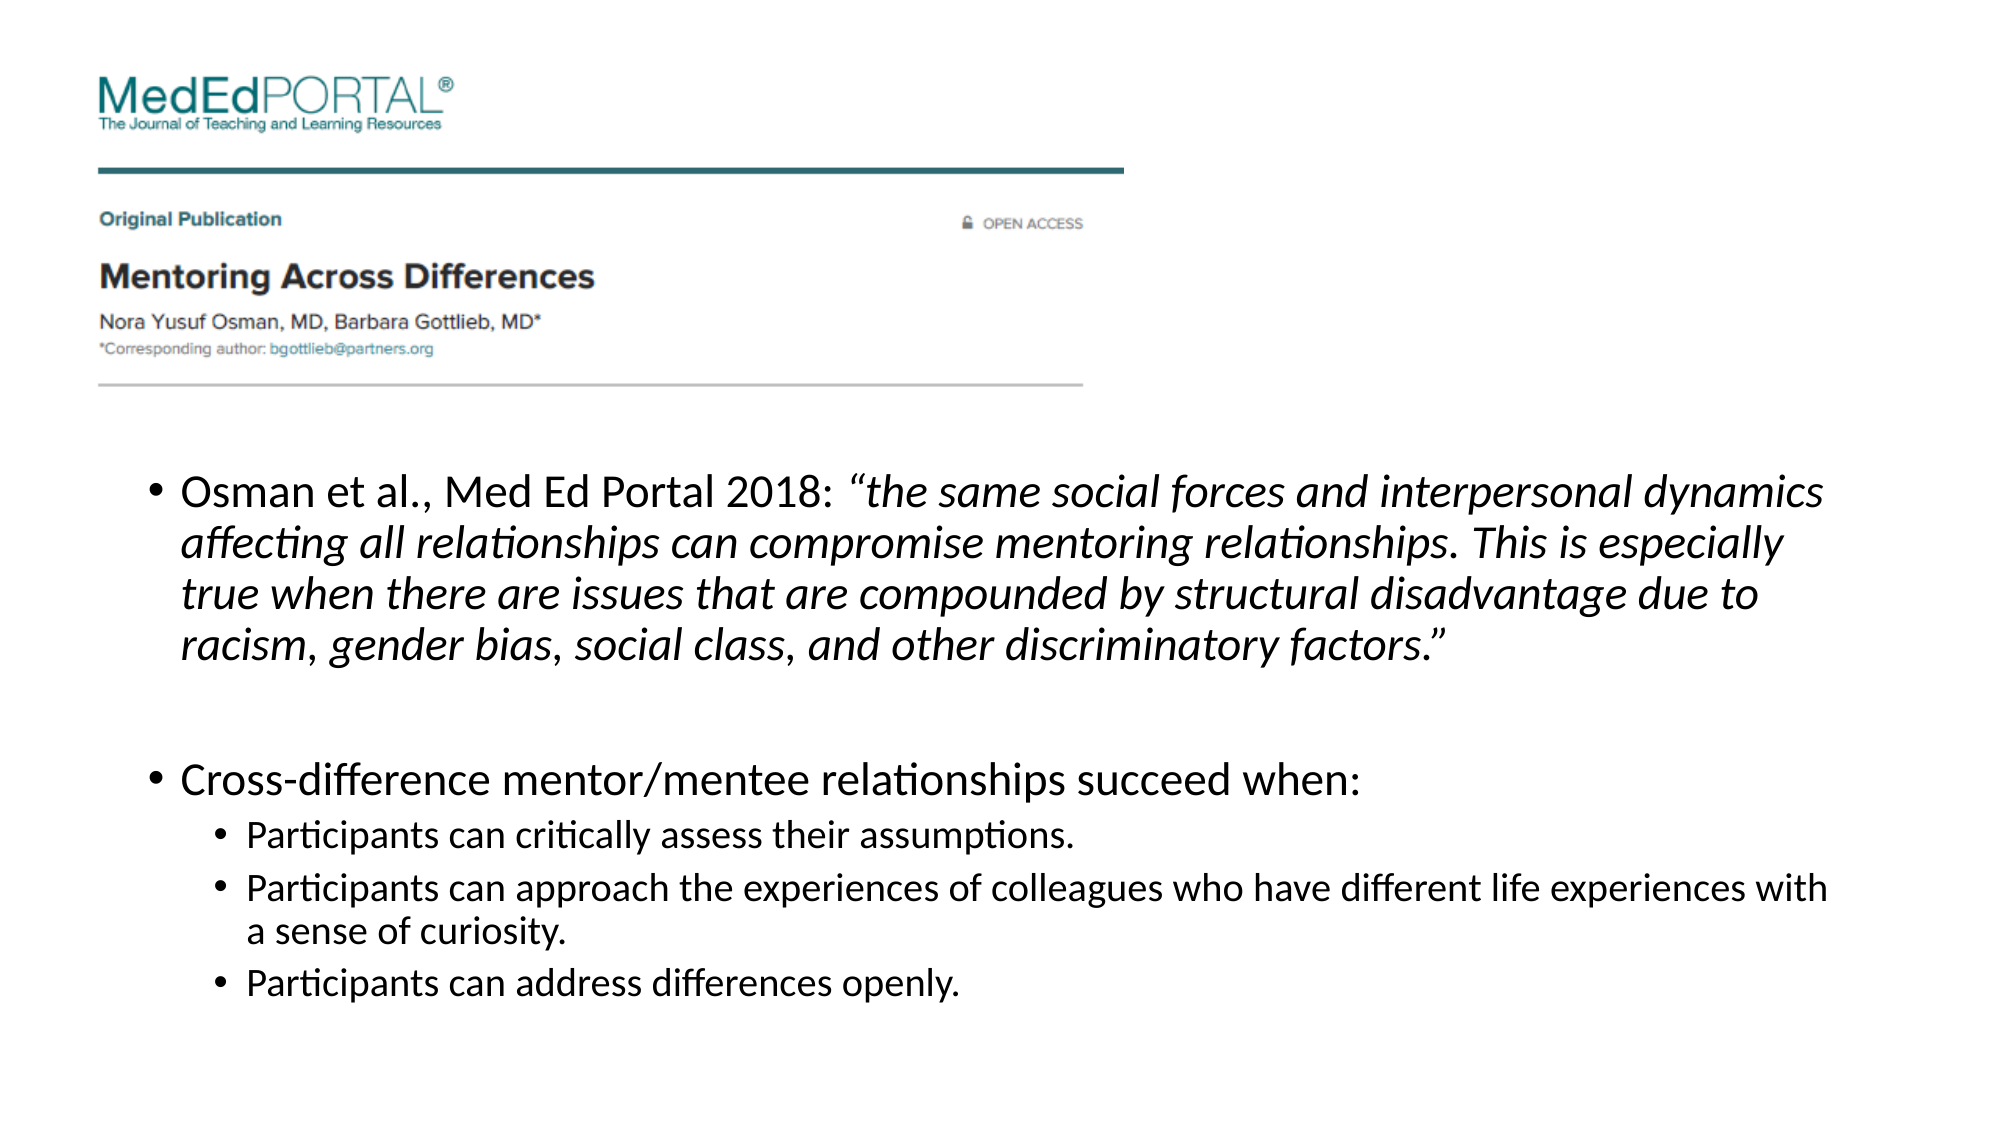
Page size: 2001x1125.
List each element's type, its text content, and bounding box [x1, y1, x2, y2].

list Osman et al., Med Ed Portal 2018: “the same social forces and interpersonal dynamics affecting all relationships can compromise mentoring relationships. This is especially true when there are issues that are compounded by structural disadvantage due to racism, gender bias, social class, and other discriminatory factors.” Cross-difference mentor/mentee relationships succeed when: Participants can critically assess their assumptions. Participants can approach the experiences of colleagues who have different life experiences with a sense of curiosity. Participants can address differences openly. [132, 459, 1858, 1056]
picture [89, 35, 1124, 401]
